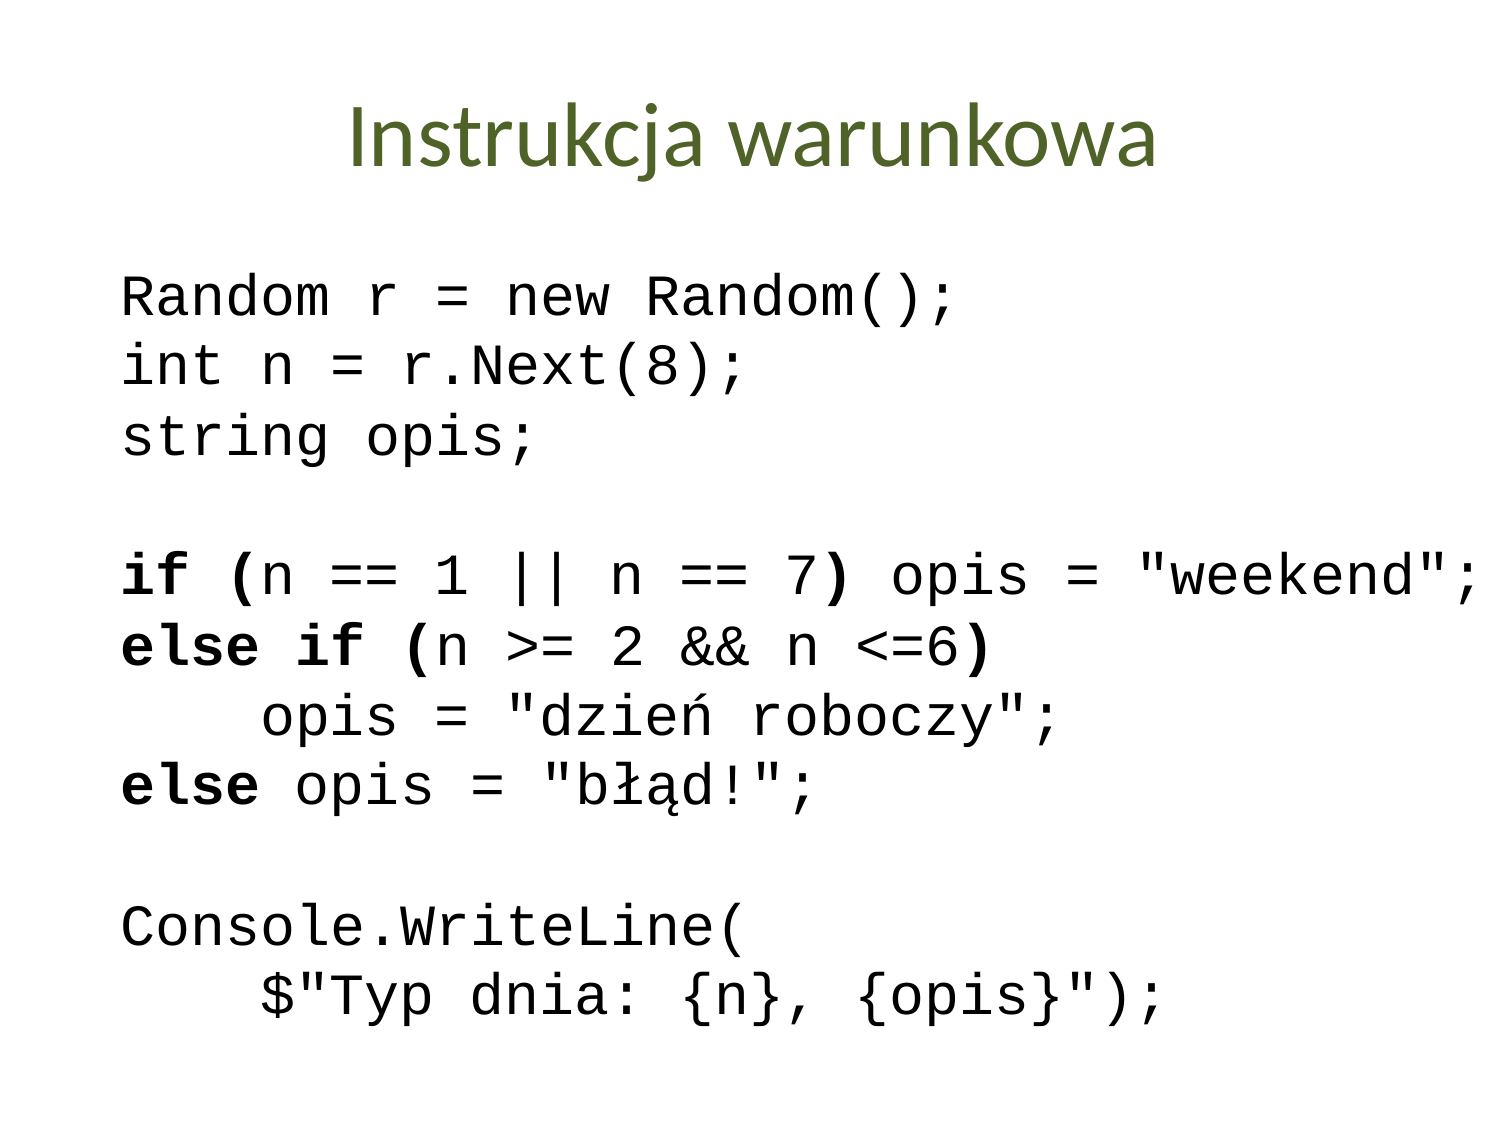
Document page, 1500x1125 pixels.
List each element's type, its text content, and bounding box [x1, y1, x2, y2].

text_box Random r = new Random(); int n = r.Next(8); string opis; if (n == 1 || n == 7) opis = "weekend"; else if (n >= 2 && n <=6) opis = "dzień roboczy"; else opis = "błąd!"; Console.WriteLine( $"Typ dnia: {n}, {opis}"); [105, 249, 1500, 1034]
text_box Instrukcja warunkowa [29, 75, 1477, 185]
